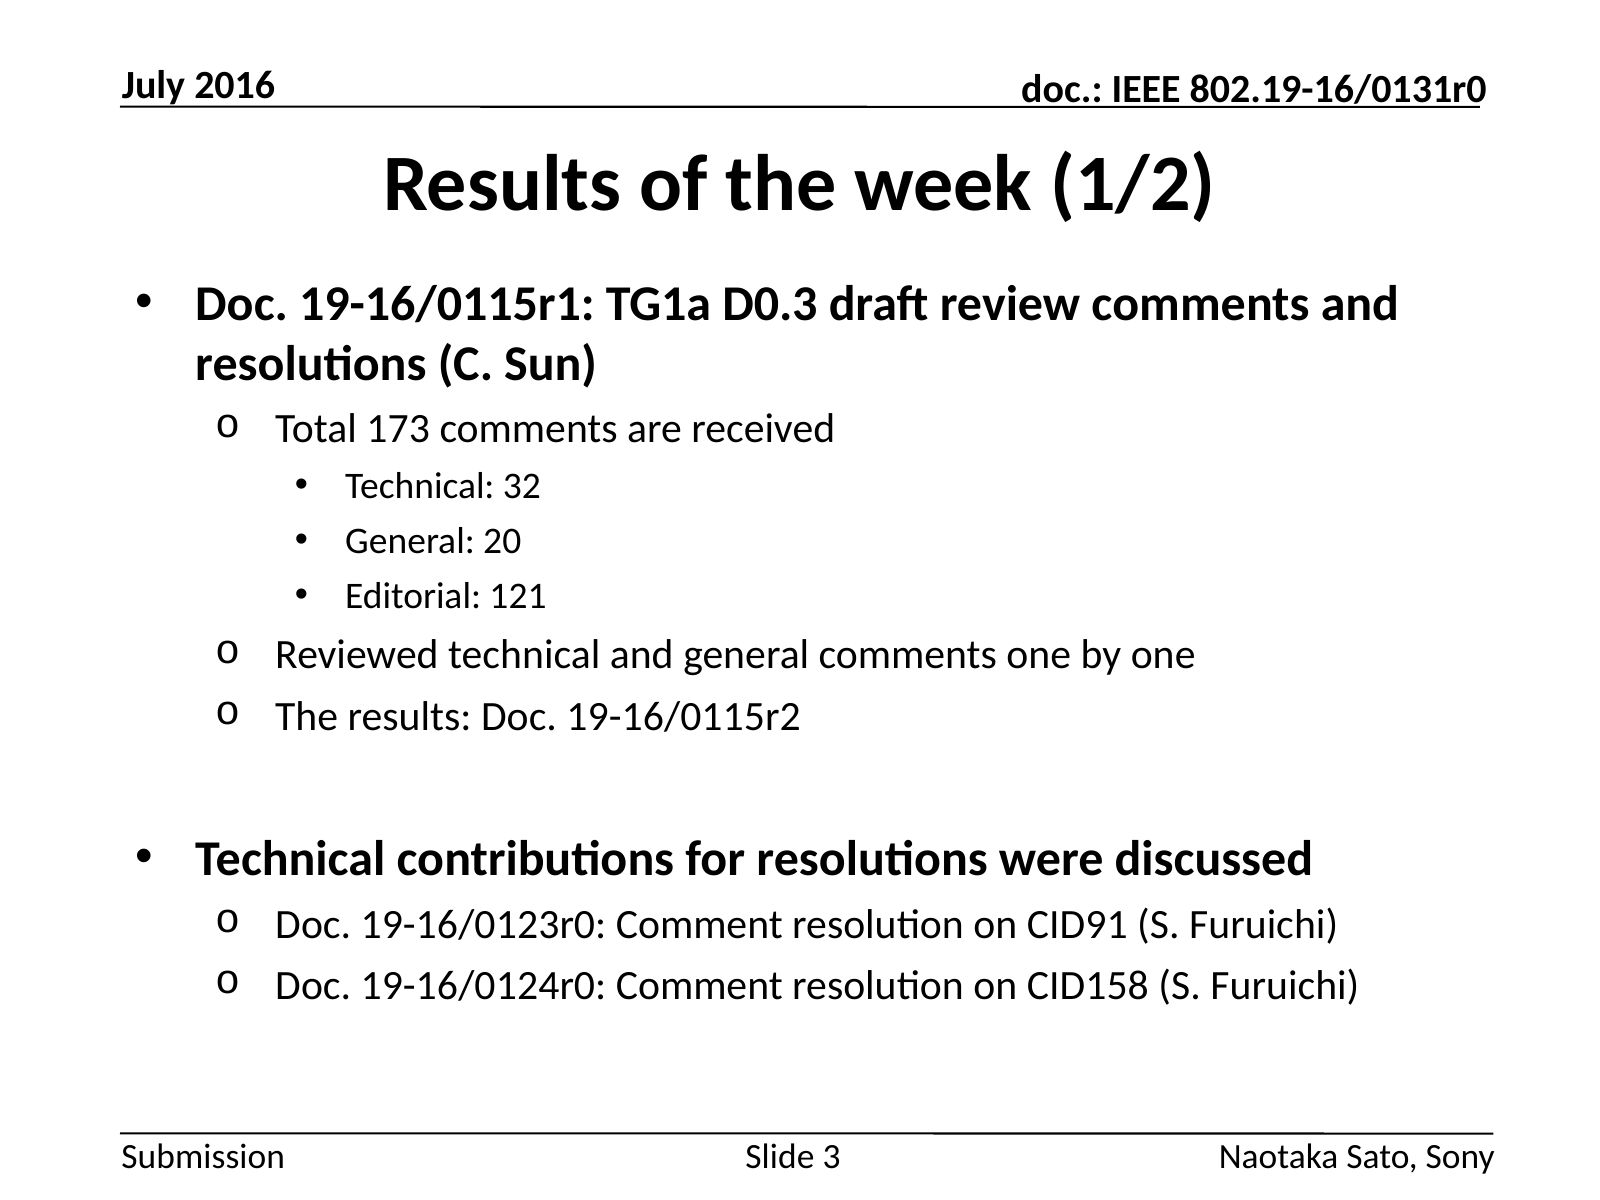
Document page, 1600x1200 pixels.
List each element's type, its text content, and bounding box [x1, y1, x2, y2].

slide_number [121, 58, 451, 107]
footer Naotaka Sato, Sony [937, 1132, 1495, 1174]
title Results of the week (1/2) [119, 119, 1480, 238]
list Doc. 19-16/0115r1: TG1a D0.3 draft review comments and resolutions (C. Sun) Total 173 comments are received Technical: 32 General: 20 Editorial: 121 Reviewed technical and general comments one by one The results: Doc. 19-16/0115r2 Technical contributions for resolutions were discussed Doc. 19-16/0123r0: Comment resolution on CID91 (S. Furuichi) Doc. 19-16/0124r0: Comment resolution on CID158 (S. Furuichi) [119, 262, 1480, 1126]
slide_number Slide 3 [733, 1132, 854, 1197]
